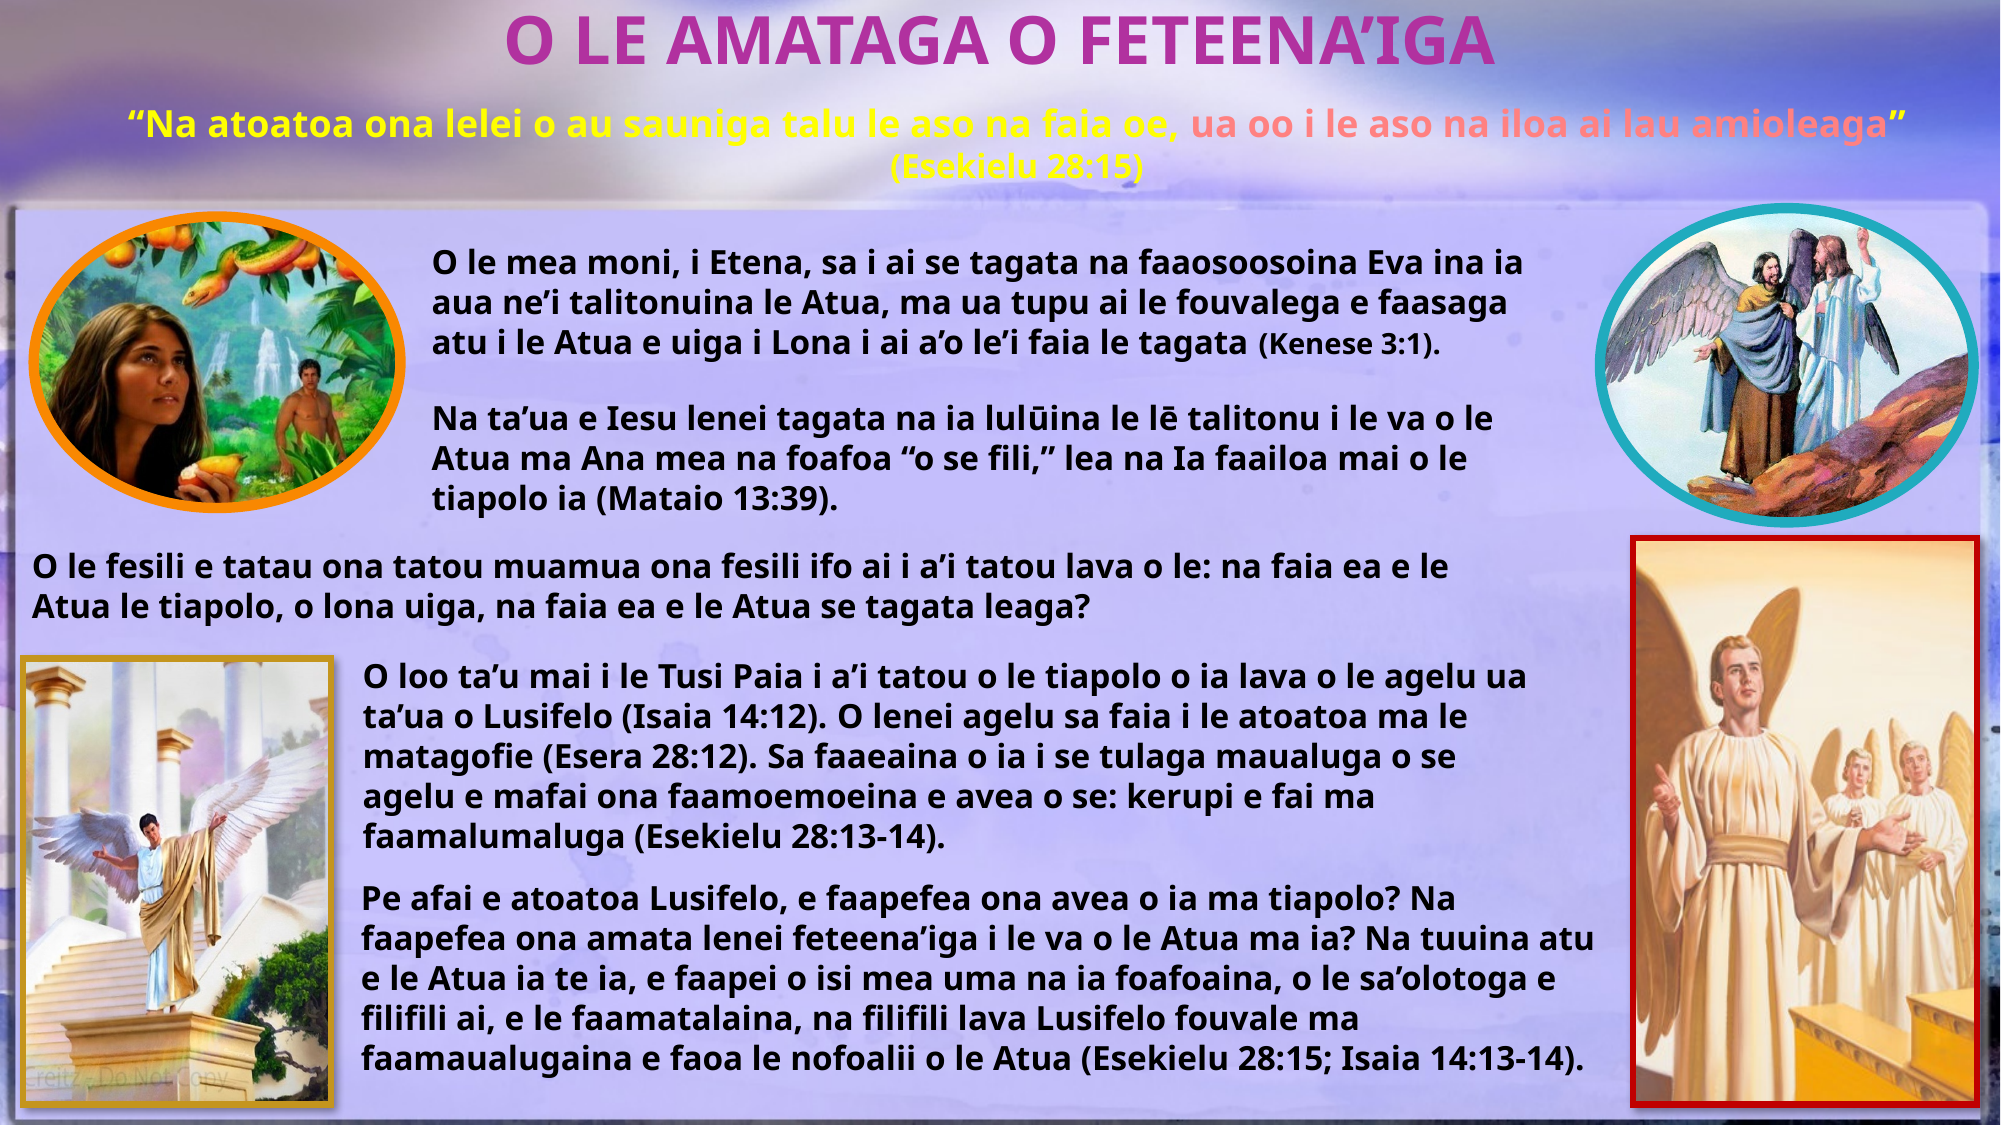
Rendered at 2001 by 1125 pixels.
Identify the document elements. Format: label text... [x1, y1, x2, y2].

picture [0, 0, 2001, 1125]
text_box O loo ta’u mai i le Tusi Paia i a’i tatou o le tiapolo o ia lava o le agelu ua ta’ua o Lusifelo (Isaia 14:12). O lenei agelu sa faia i le atoatoa ma le matagofie (Esera 28:12). Sa faaeaina o ia i se tulaga maualuga o se agelu e mafai ona faamoemoeina e avea o se: kerupi e fai ma faamalumaluga (Esekielu 28:13-14). [347, 647, 1572, 863]
text_box O le mea moni, i Etena, sa i ai se tagata na faaosoosoina Eva ina ia aua ne’i talitonuina le Atua, ma ua tupu ai le fouvalega e faasaga atu i le Atua e uiga i Lona i ai a’o le’i faia le tagata (Kenese 3:1). [416, 233, 1548, 369]
text_box Na ta’ua e Iesu lenei tagata na ia lulūina le lē talitonu i le va o le Atua ma Ana mea na foafoa “o se fili,” lea na Ia faailoa mai o le tiapolo ia (Mataio 13:39). [416, 389, 1554, 525]
text_box Pe afai e atoatoa Lusifelo, e faapefea ona avea o ia ma tiapolo? Na faapefea ona amata lenei feteena’iga i le va o le Atua ma ia? Na tuuina atu e le Atua ia te ia, e faapei o isi mea uma na ia foafoaina, o le sa’olotoga e filifili ai, e le faamatalaina, na filifili lava Lusifelo fouvale ma faamaualugaina e faoa le nofoalii o le Atua (Esekielu 28:15; Isaia 14:13-14). [346, 869, 1616, 1085]
text_box “Na atoatoa ona lelei o au sauniga talu le aso na faia oe, ua oo i le aso na iloa ai lau amioleaga” (Esekielu 28:15) [89, 92, 1944, 193]
text_box O le fesili e tatau ona tatou muamua ona fesili ifo ai i a’i tatou lava o le: na faia ea e le Atua le tiapolo, o lona uiga, na faia ea e le Atua se tagata leaga? [17, 537, 1533, 633]
text_box O LE AMATAGA O FETEENA’IGA [0, 0, 2000, 86]
